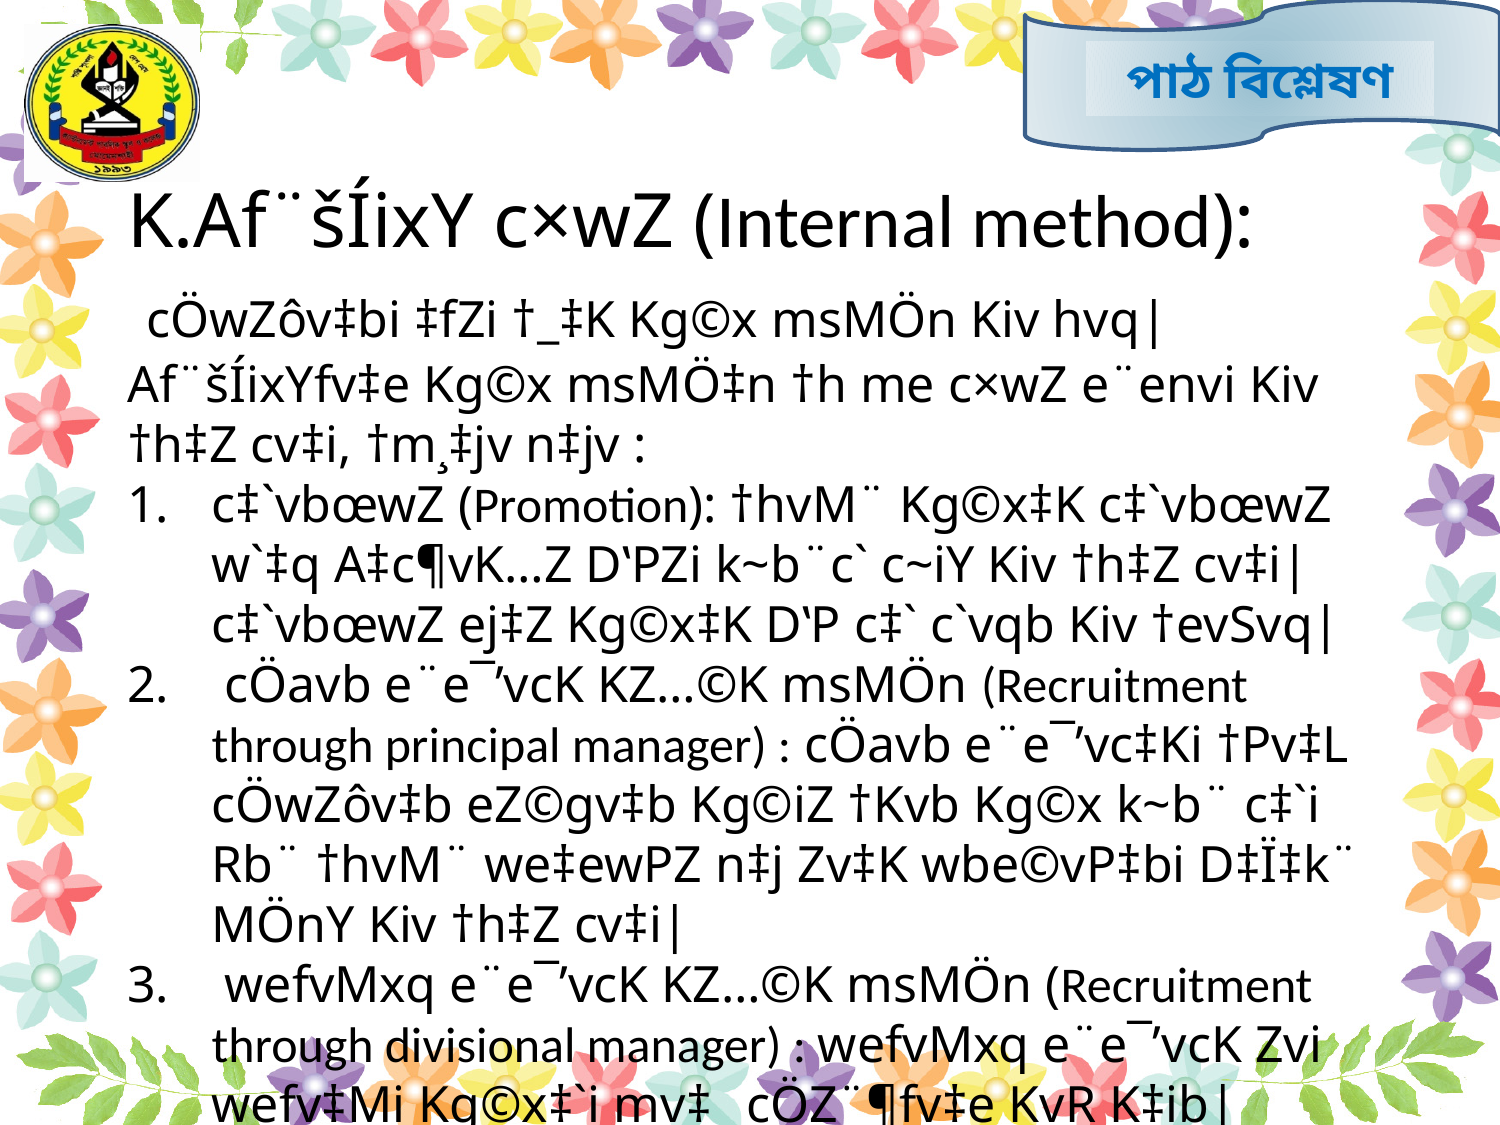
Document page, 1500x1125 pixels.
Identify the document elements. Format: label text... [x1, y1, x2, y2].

text_box K.Af¨šÍixY c×wZ (Internal method): cÖwZôv‡bi ‡fZi †_‡K Kg©x msMÖn Kiv hvq| Af¨šÍixYfv‡e Kg©x msMÖ‡n †h me c×wZ e¨envi Kiv †h‡Z cv‡i, †m¸‡jv n‡jv : c‡`vbœwZ (Promotion): †hvM¨ Kg©x‡K c‡`vbœwZ w`‡q A‡c¶vK…Z D‛PZi k~b¨c` c~iY Kiv †h‡Z cv‡i| c‡`vbœwZ ej‡Z Kg©x‡K D‛P c‡` c`vqb Kiv †evSvq| cÖavb e¨e¯’vcK KZ…©K msMÖn (Recruitment through principal manager) : cÖavb e¨e¯’vc‡Ki †Pv‡L cÖwZôv‡b eZ©gv‡b Kg©iZ †Kvb Kg©x k~b¨ c‡`i Rb¨ †hvM¨ we‡ewPZ n‡j Zv‡K wbe©vP‡bi D‡Ï‡k¨ MÖnY Kiv †h‡Z cv‡i| wefvMxq e¨e¯’vcK KZ…©K msMÖn (Recruitment through divisional manager) : wefvMxq e¨e¯’vcK Zvi wefv‡Mi Kg©x‡`i mv‡_ cÖZ¨¶fv‡e KvR K‡ib| ZvB G e¨e¯’vc‡Ki mycvwikµ‡g D³ wefvM n‡Z †Kvb Kg©x Øviv k~b¨¯’vb c~iY Kiv †h‡Z cv‡i| [112, 74, 1400, 1125]
picture [1400, 151, 1500, 1125]
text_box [1024, 0, 1500, 151]
picture [0, 0, 1024, 1125]
